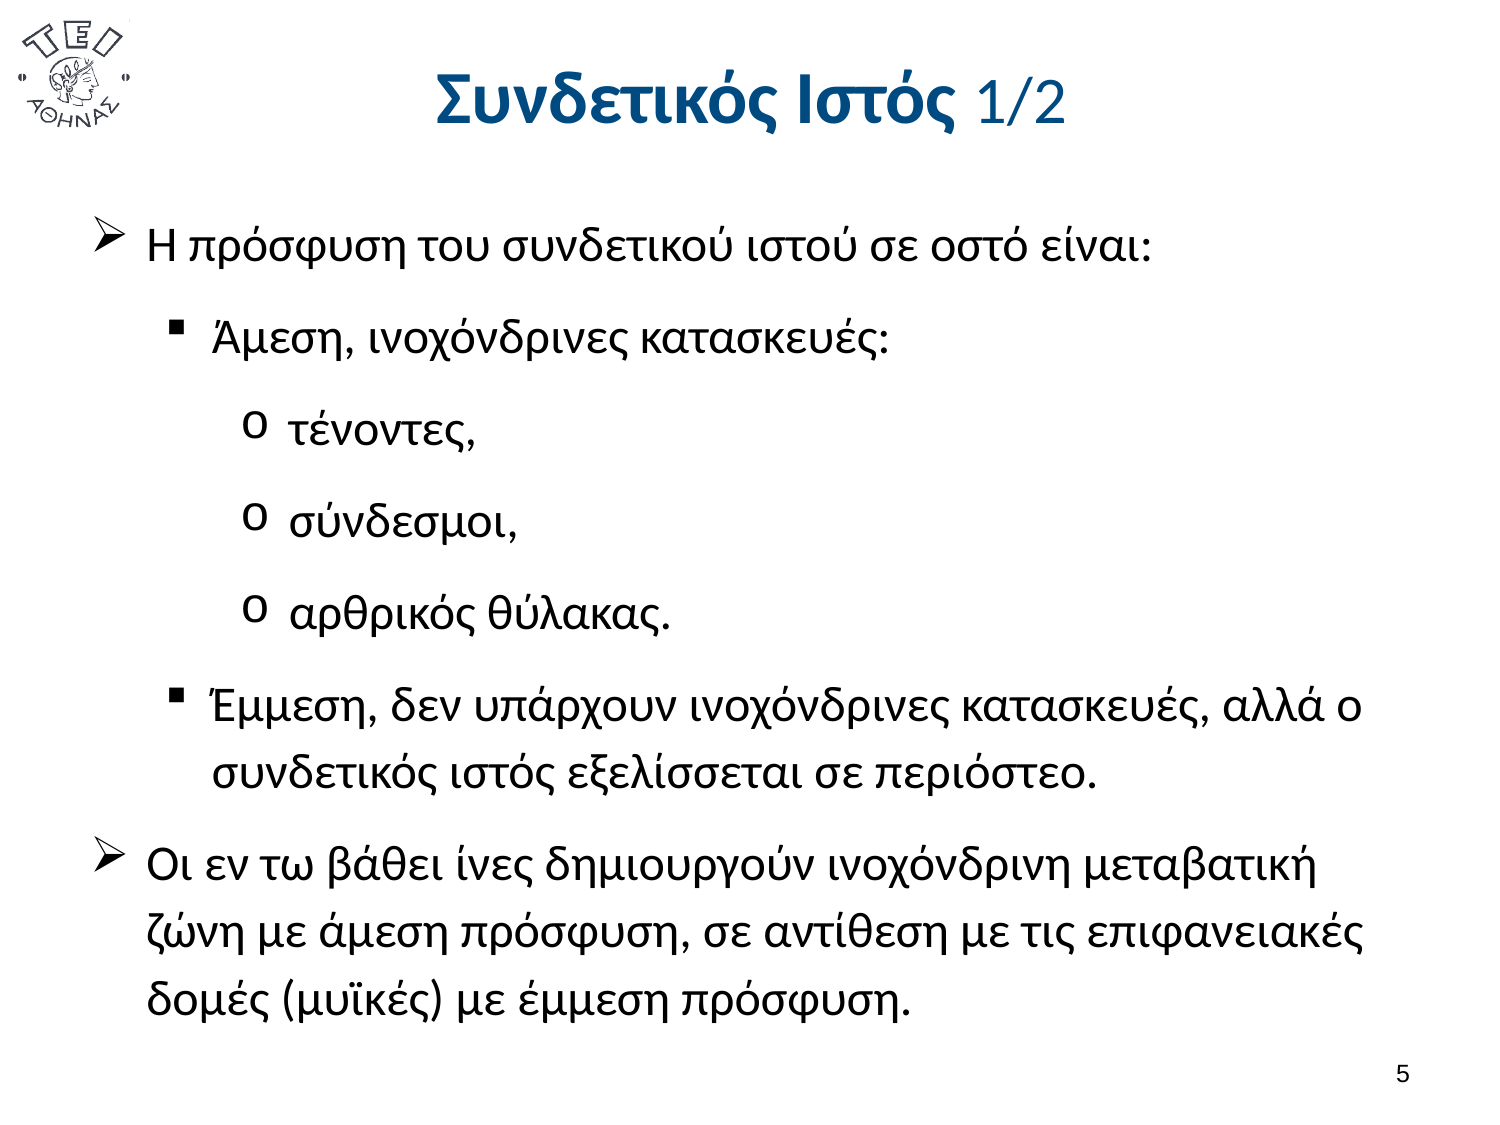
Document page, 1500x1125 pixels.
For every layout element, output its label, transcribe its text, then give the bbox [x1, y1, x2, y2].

title Συνδετικός Ιστός 1/2 [76, 19, 1427, 169]
picture [17, 19, 76, 133]
list Η πρόσφυση του συνδετικού ιστού σε οστό είναι: Άμεση, ινοχόνδρινες κατασκευές: τένοντες, σύνδεσμοι, αρθρικός θύλακας. Έμμεση, δεν υπάρχουν ινοχόνδρινες κατασκευές, αλλά ο συνδετικός ιστός εξελίσσεται σε περιόστεο. Οι εν τω βάθει ίνες δημιουργούν ινοχόνδρινη μεταβατική ζώνη με άμεση πρόσφυση, σε αντίθεση με τις επιφανειακές δομές (μυϊκές) με έμμεση πρόσφυση. [75, 196, 1425, 1094]
slide_number 4 [1074, 1042, 1425, 1103]
